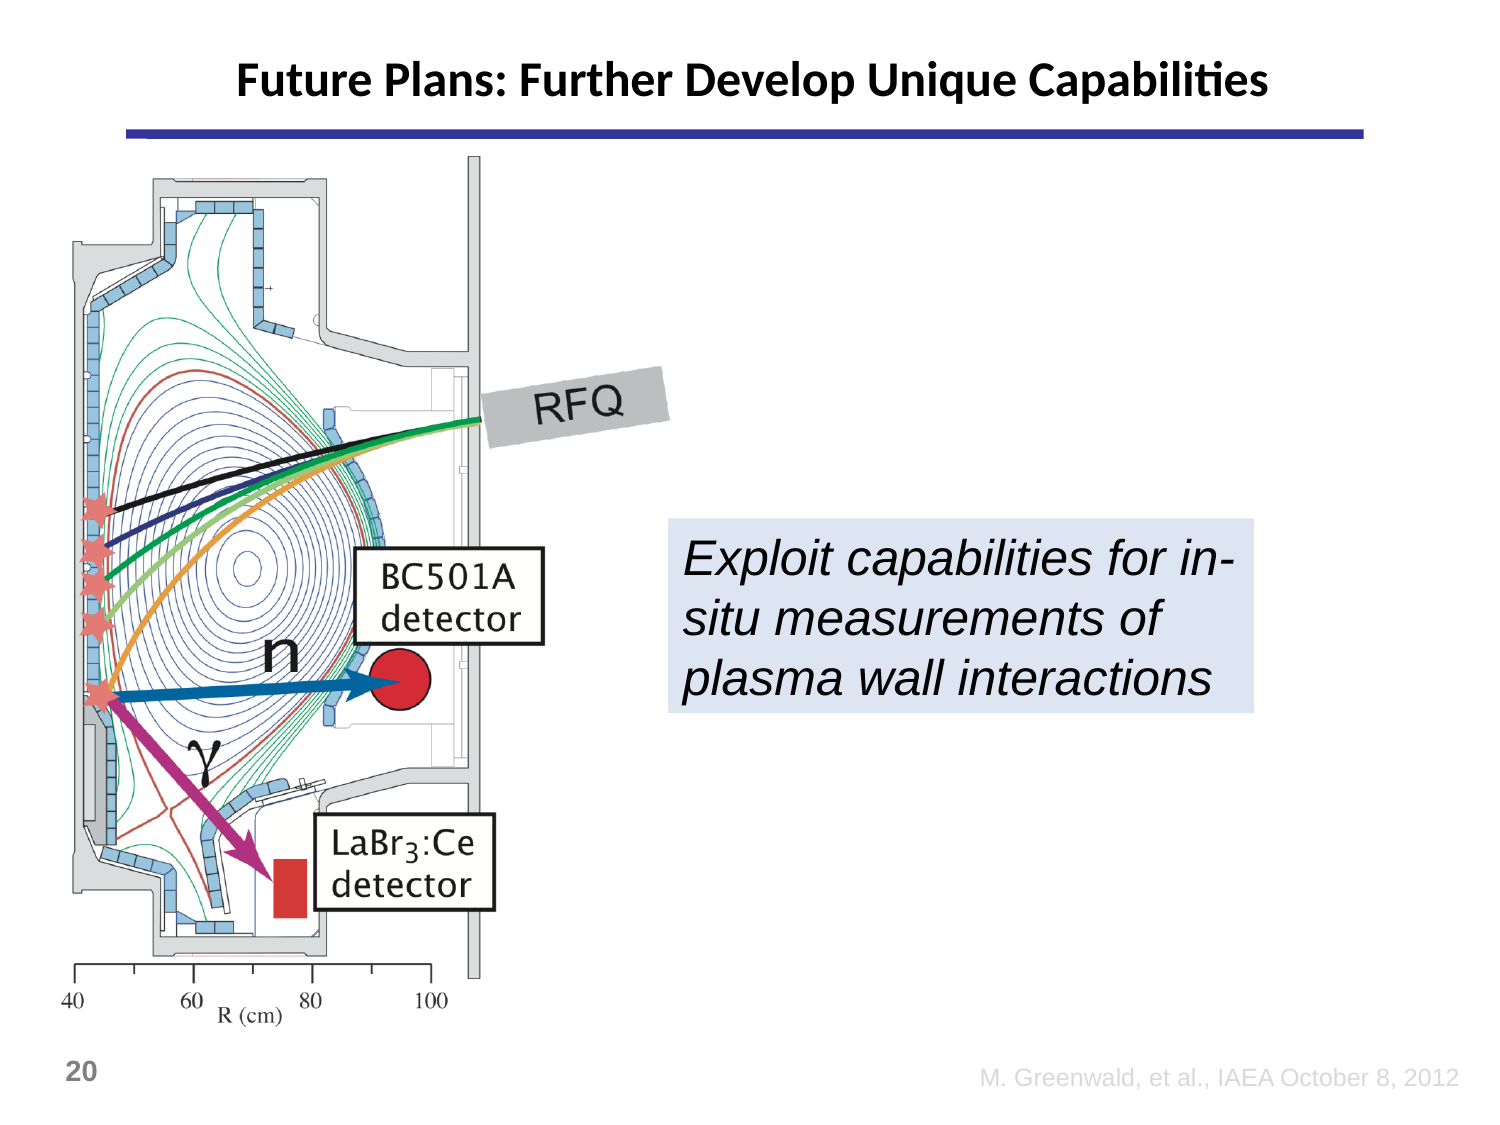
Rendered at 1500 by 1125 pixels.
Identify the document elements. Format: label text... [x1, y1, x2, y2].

text_box Future Plans: Further Develop Unique Capabilities [78, 28, 1429, 122]
text_box Exploit capabilities for in-situ measurements of plasma wall interactions [1026, 518, 1254, 714]
picture [61, 154, 1022, 1032]
